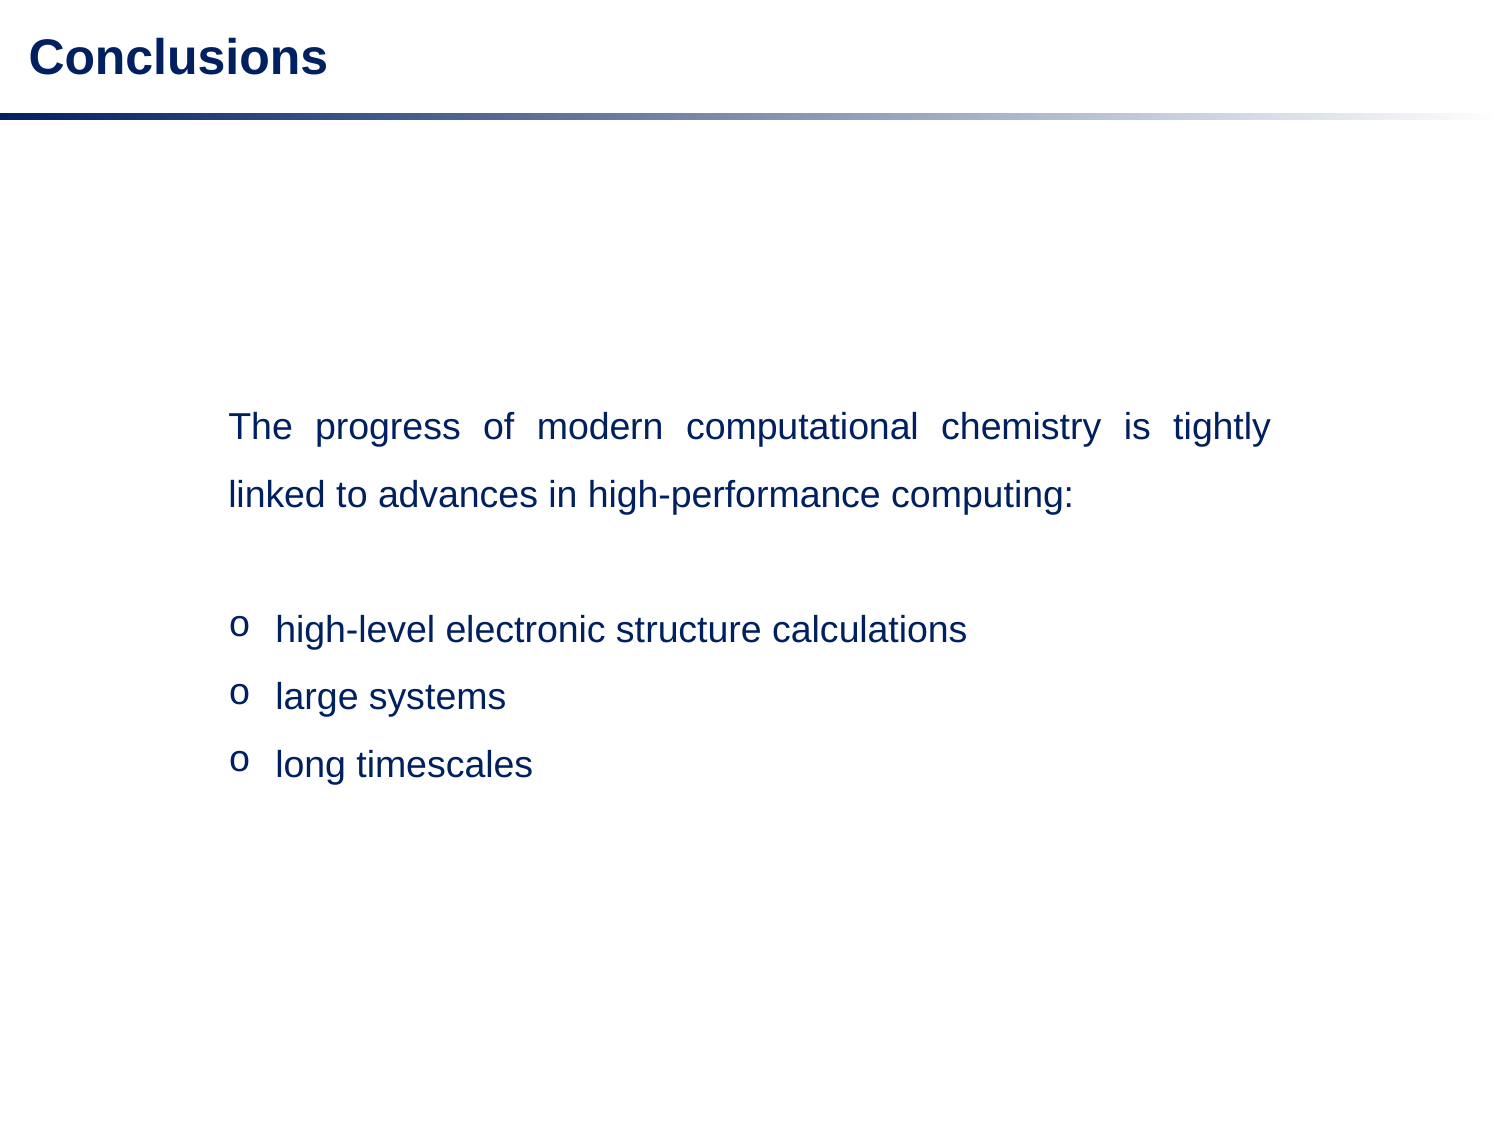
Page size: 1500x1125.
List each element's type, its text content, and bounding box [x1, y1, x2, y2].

text_box Conclusions [13, 17, 344, 92]
text_box The progress of modern computational chemistry is tightly linked to advances in high-performance computing: high-level electronic structure calculations large systems long timescales [213, 372, 1287, 792]
text_box [0, 113, 1500, 120]
